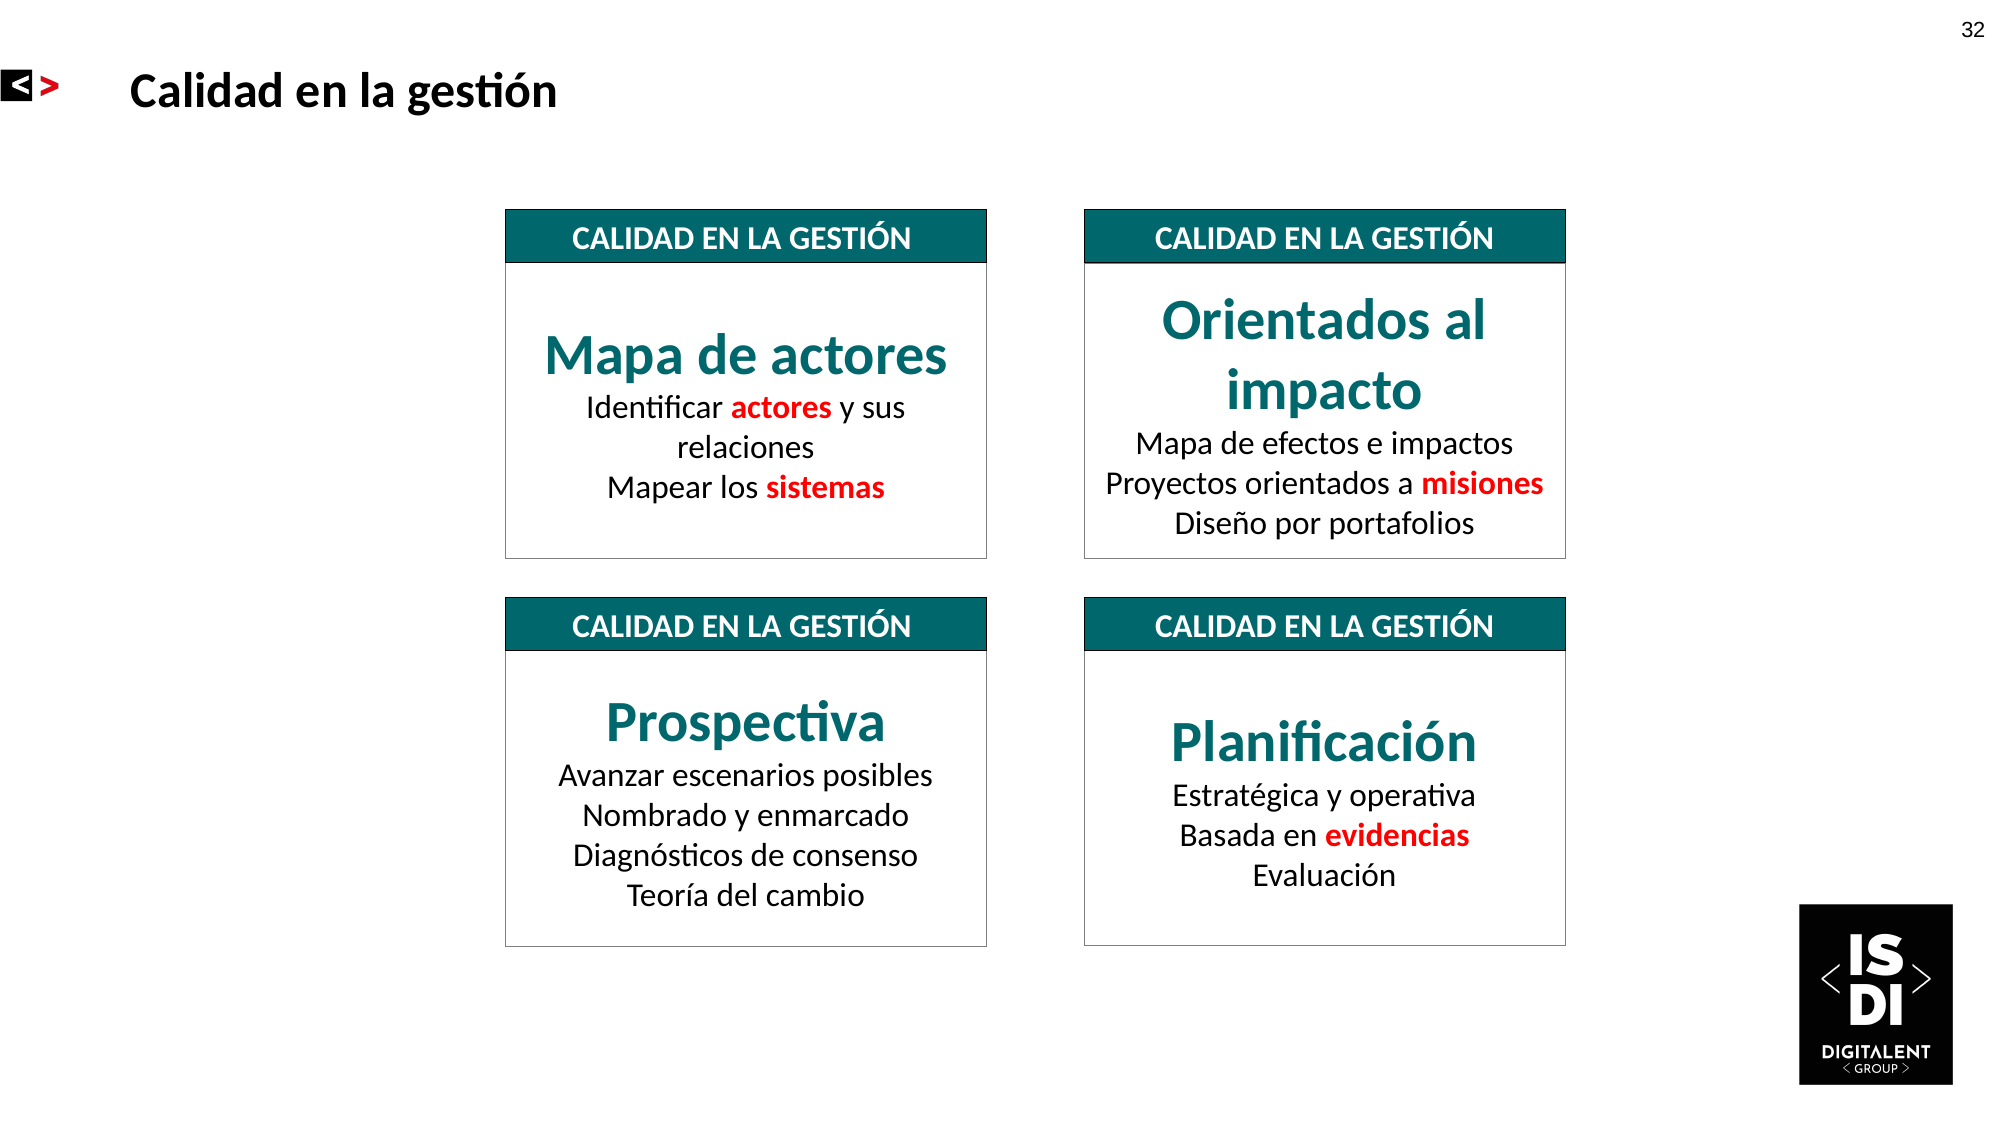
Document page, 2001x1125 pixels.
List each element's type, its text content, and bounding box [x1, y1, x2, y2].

picture [7, 73, 33, 100]
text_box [1084, 596, 1566, 946]
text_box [505, 209, 987, 559]
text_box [1084, 209, 1566, 559]
picture [37, 74, 59, 99]
picture [1797, 902, 1955, 1087]
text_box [505, 596, 987, 947]
title Calidad en la gestión [115, 37, 1888, 137]
